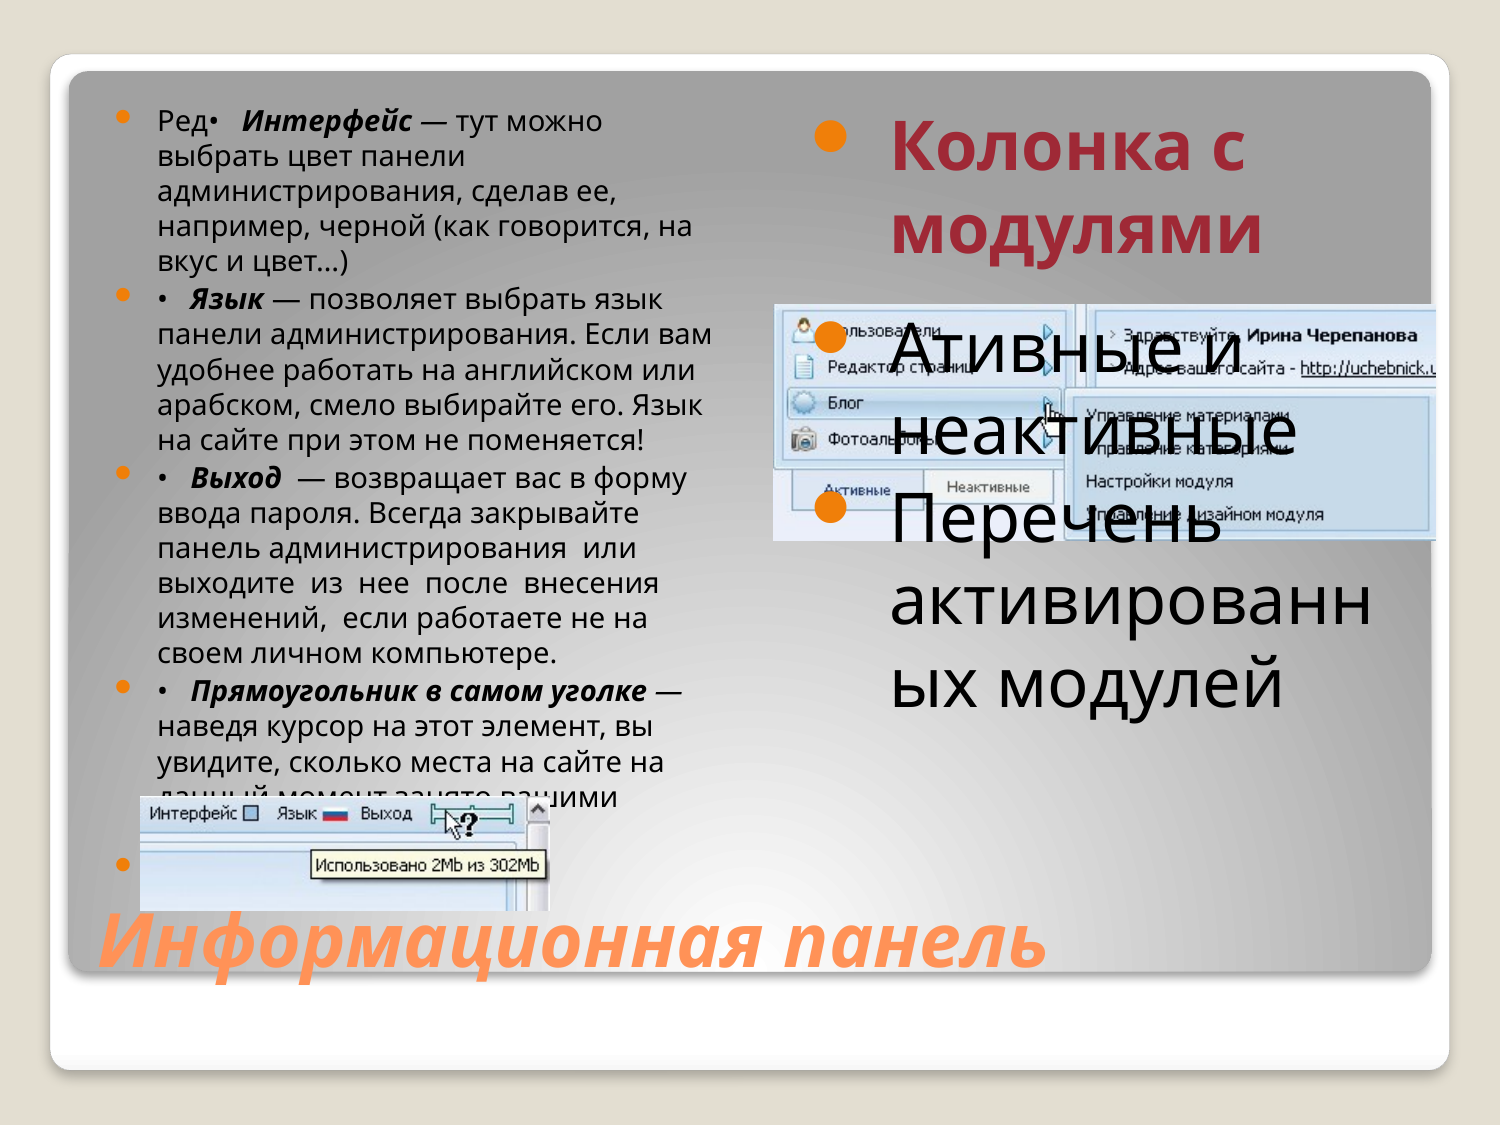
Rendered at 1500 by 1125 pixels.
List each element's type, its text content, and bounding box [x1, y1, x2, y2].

title Информационная панель [82, 878, 1425, 991]
picture [773, 304, 1437, 541]
picture [140, 796, 551, 912]
list Колонка с модулями Ативные и неактивные Перечень активированных модулей [780, 190, 1426, 303]
list Колонка с модулями Ативные и неактивные Перечень активированных модулей [780, 555, 1426, 891]
list Ред• Интерфейс — тут можно выбрать цвет панели администрирования, сделав ее, например, черной (как говорится, на вкус и цвет…) • Язык — позволяет выбрать язык панели администрирования. Если вам удобнее работать на английском или арабском, смело выбирайте его. Язык на сайте при этом не поменяется! • Выход — возвращает вас в форму ввода пароля. Всегда закрывайте панель администрирования или выходите из нее после внесения изменений, если работаете не на своем личном компьютере. • Прямоугольник в самом уголке — наведя курсор на этот элемент, вы увидите, сколько места на сайте на данный момент занято вашими файлами: актор страниц [84, 86, 730, 903]
list Колонка с модулями Ативные и неактивные Перечень активированных модулей [780, 86, 1426, 188]
